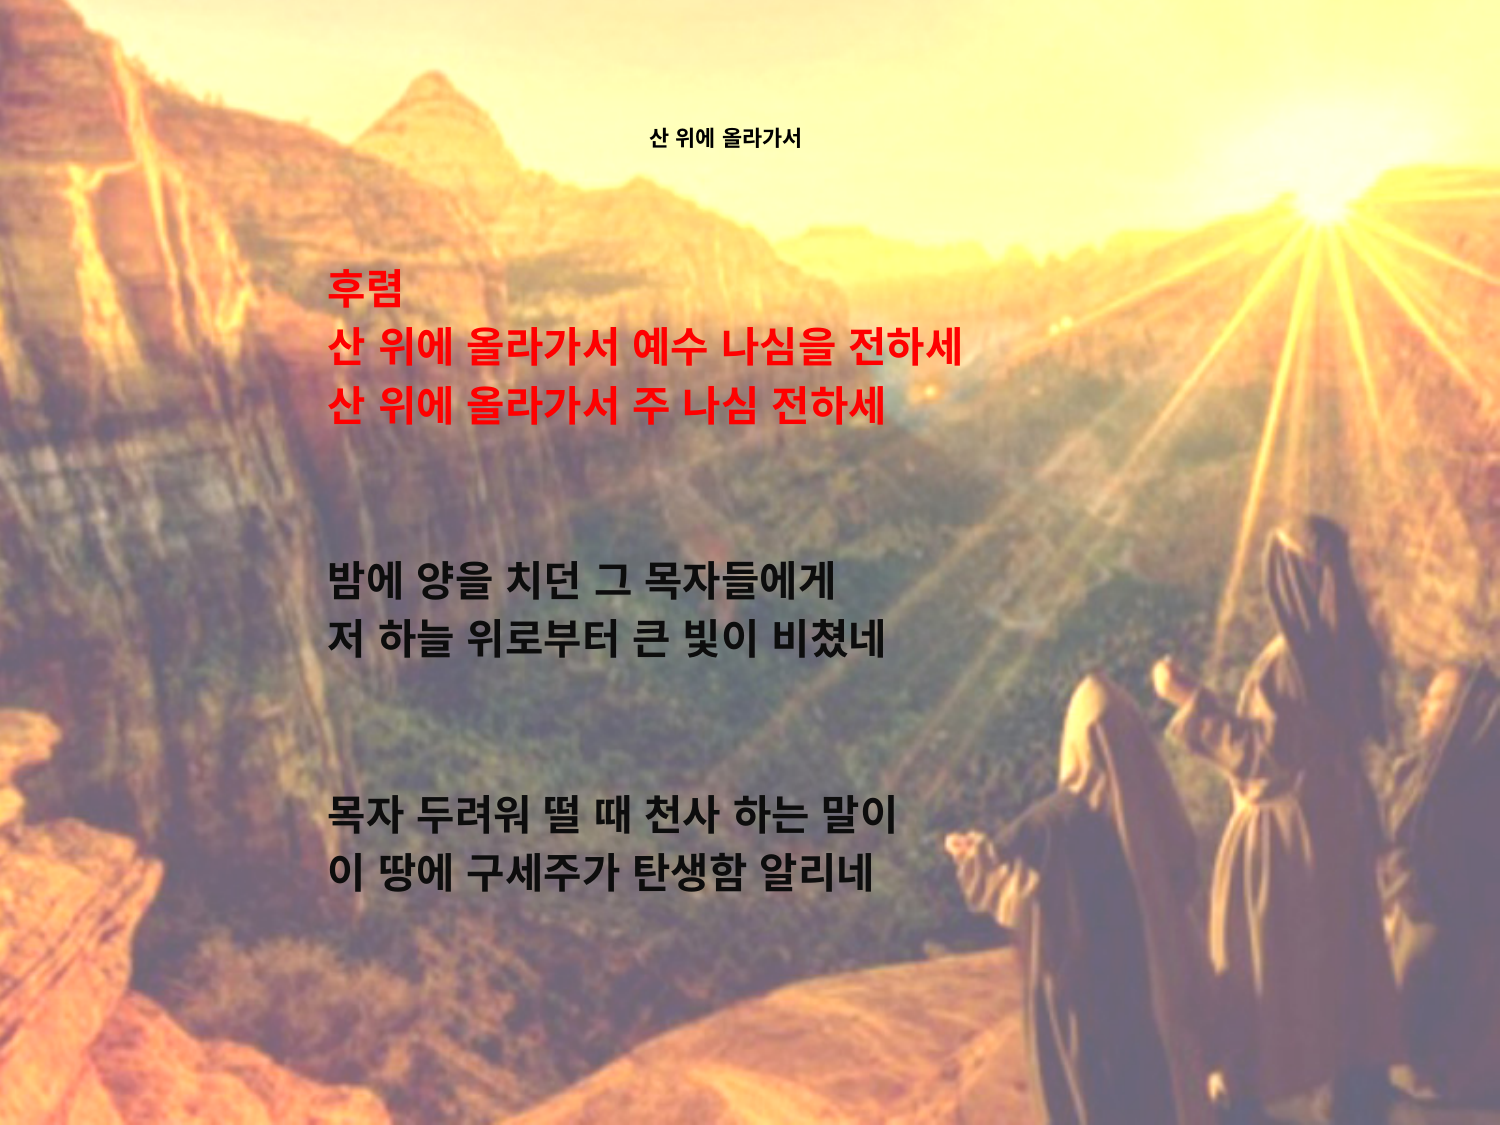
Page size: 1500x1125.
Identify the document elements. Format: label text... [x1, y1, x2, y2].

title 산 위에 올라가서 [383, 90, 1069, 185]
subtitle 후렴 산 위에 올라가서 예수 나심을 전하세 산 위에 올라가서 주 나심 전하세 밤에 양을 치던 그 목자들에게 저 하늘 위로부터 큰 빛이 비쳤네 목자 두려워 떨 때 천사 하는 말이 이 땅에 구세주가 탄생함 알리네 [312, 255, 1046, 953]
